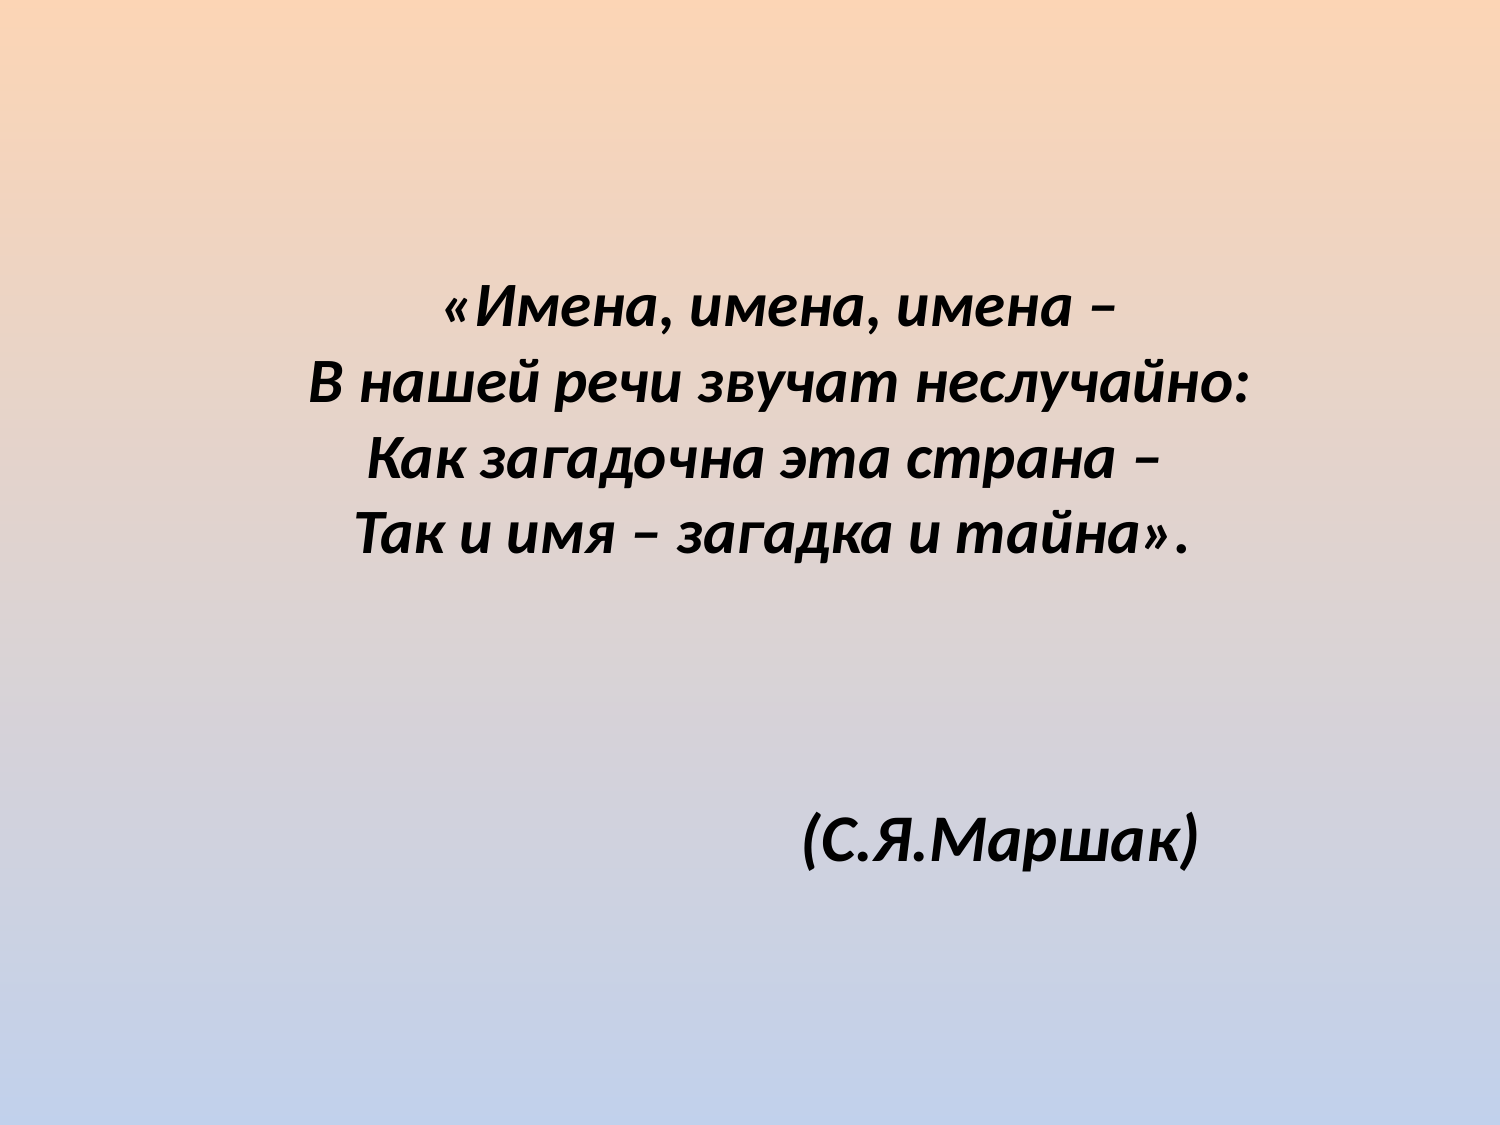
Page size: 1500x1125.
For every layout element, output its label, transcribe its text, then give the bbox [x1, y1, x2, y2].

title «Имена, имена, имена – В нашей речи звучат неслучайно: Как загадочна эта страна – Так и имя – загадка и тайна». [135, 101, 1425, 728]
list (С.Я.Маршак) [785, 786, 1425, 1005]
